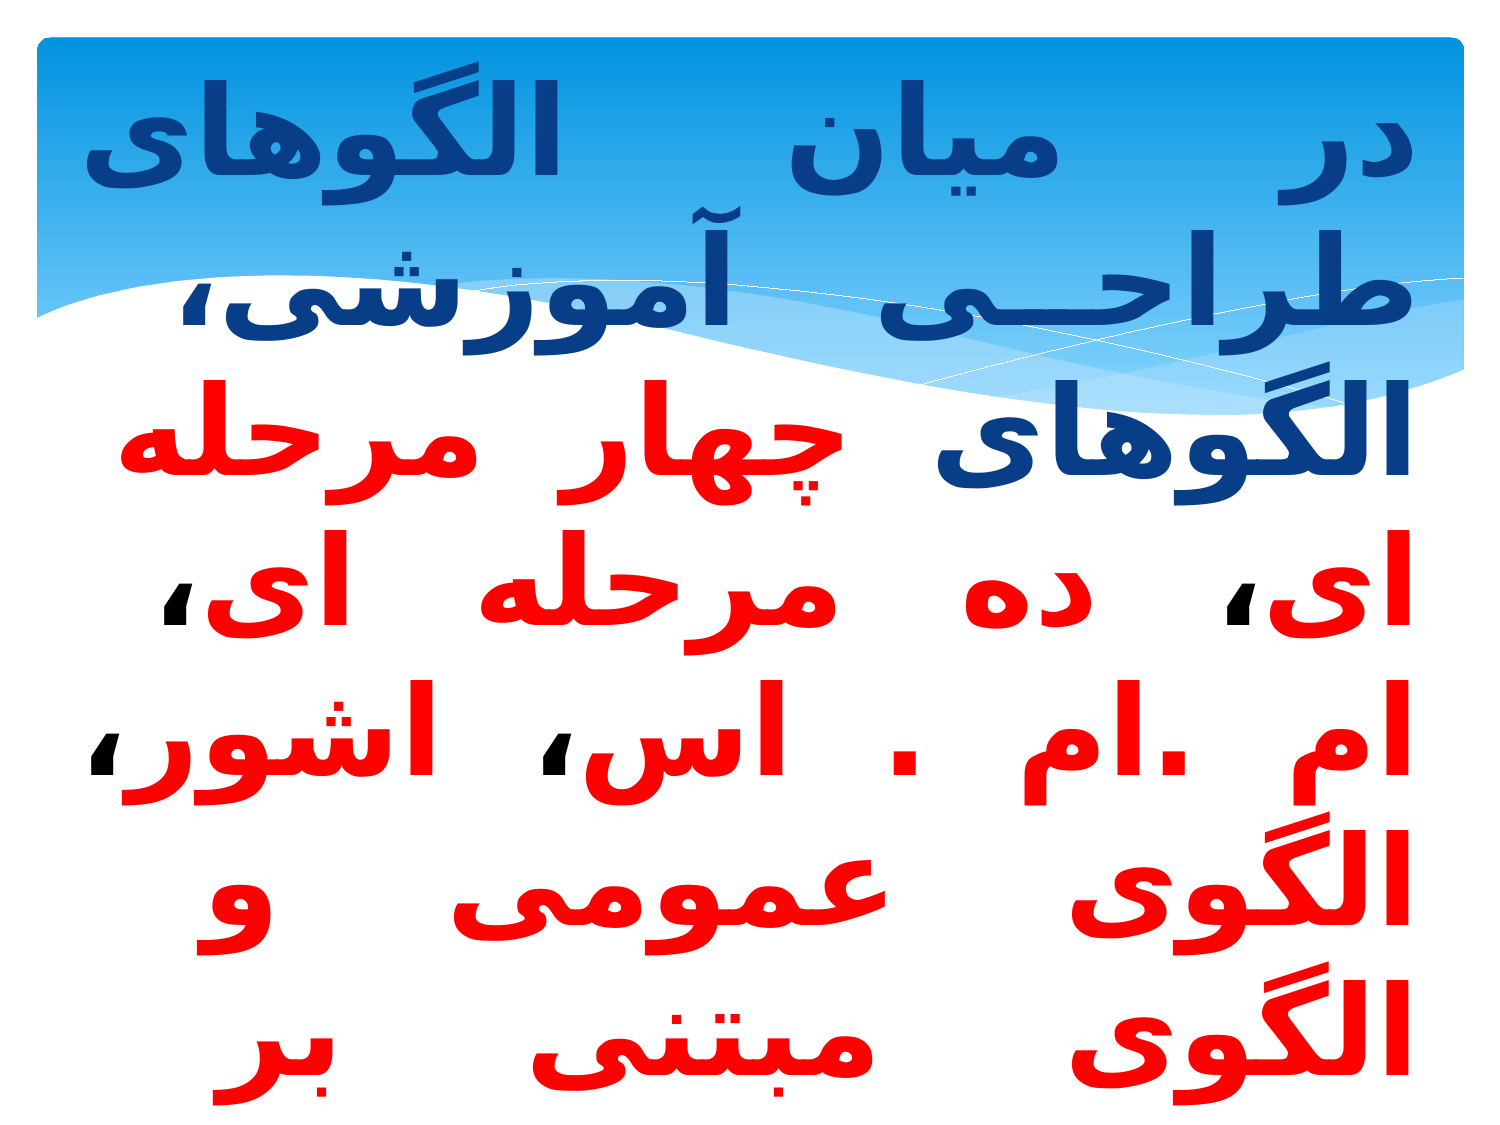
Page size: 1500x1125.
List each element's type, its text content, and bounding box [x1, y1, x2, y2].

list در میان الگوهای طراحی آموزشی، الگوهای چهار مرحله ای، ده مرحله ای، ام .ام . اس، اشور، الگوی عمومی و الگوی مبتنی بر فناوری اطلاعات و ارتباطات معروف ترین الگوها به شمار می روند. [64, 42, 1436, 1107]
